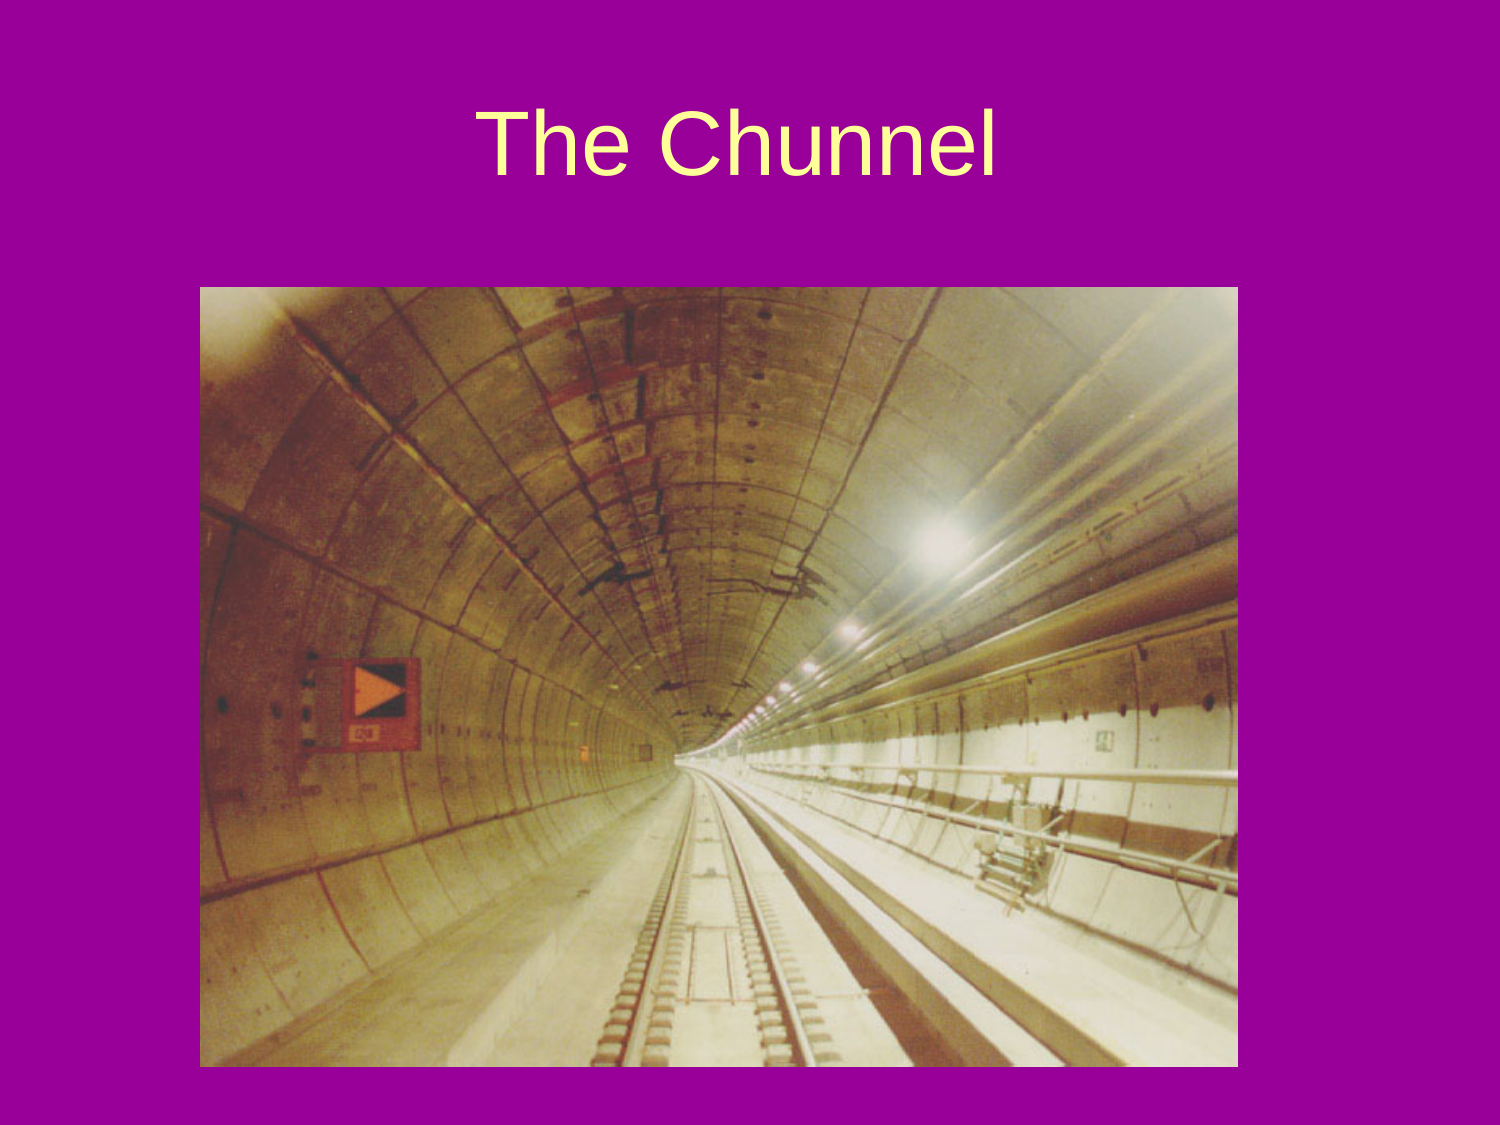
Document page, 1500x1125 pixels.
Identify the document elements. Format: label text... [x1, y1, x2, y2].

picture [199, 287, 1238, 1067]
title The Chunnel [75, 45, 1425, 233]
